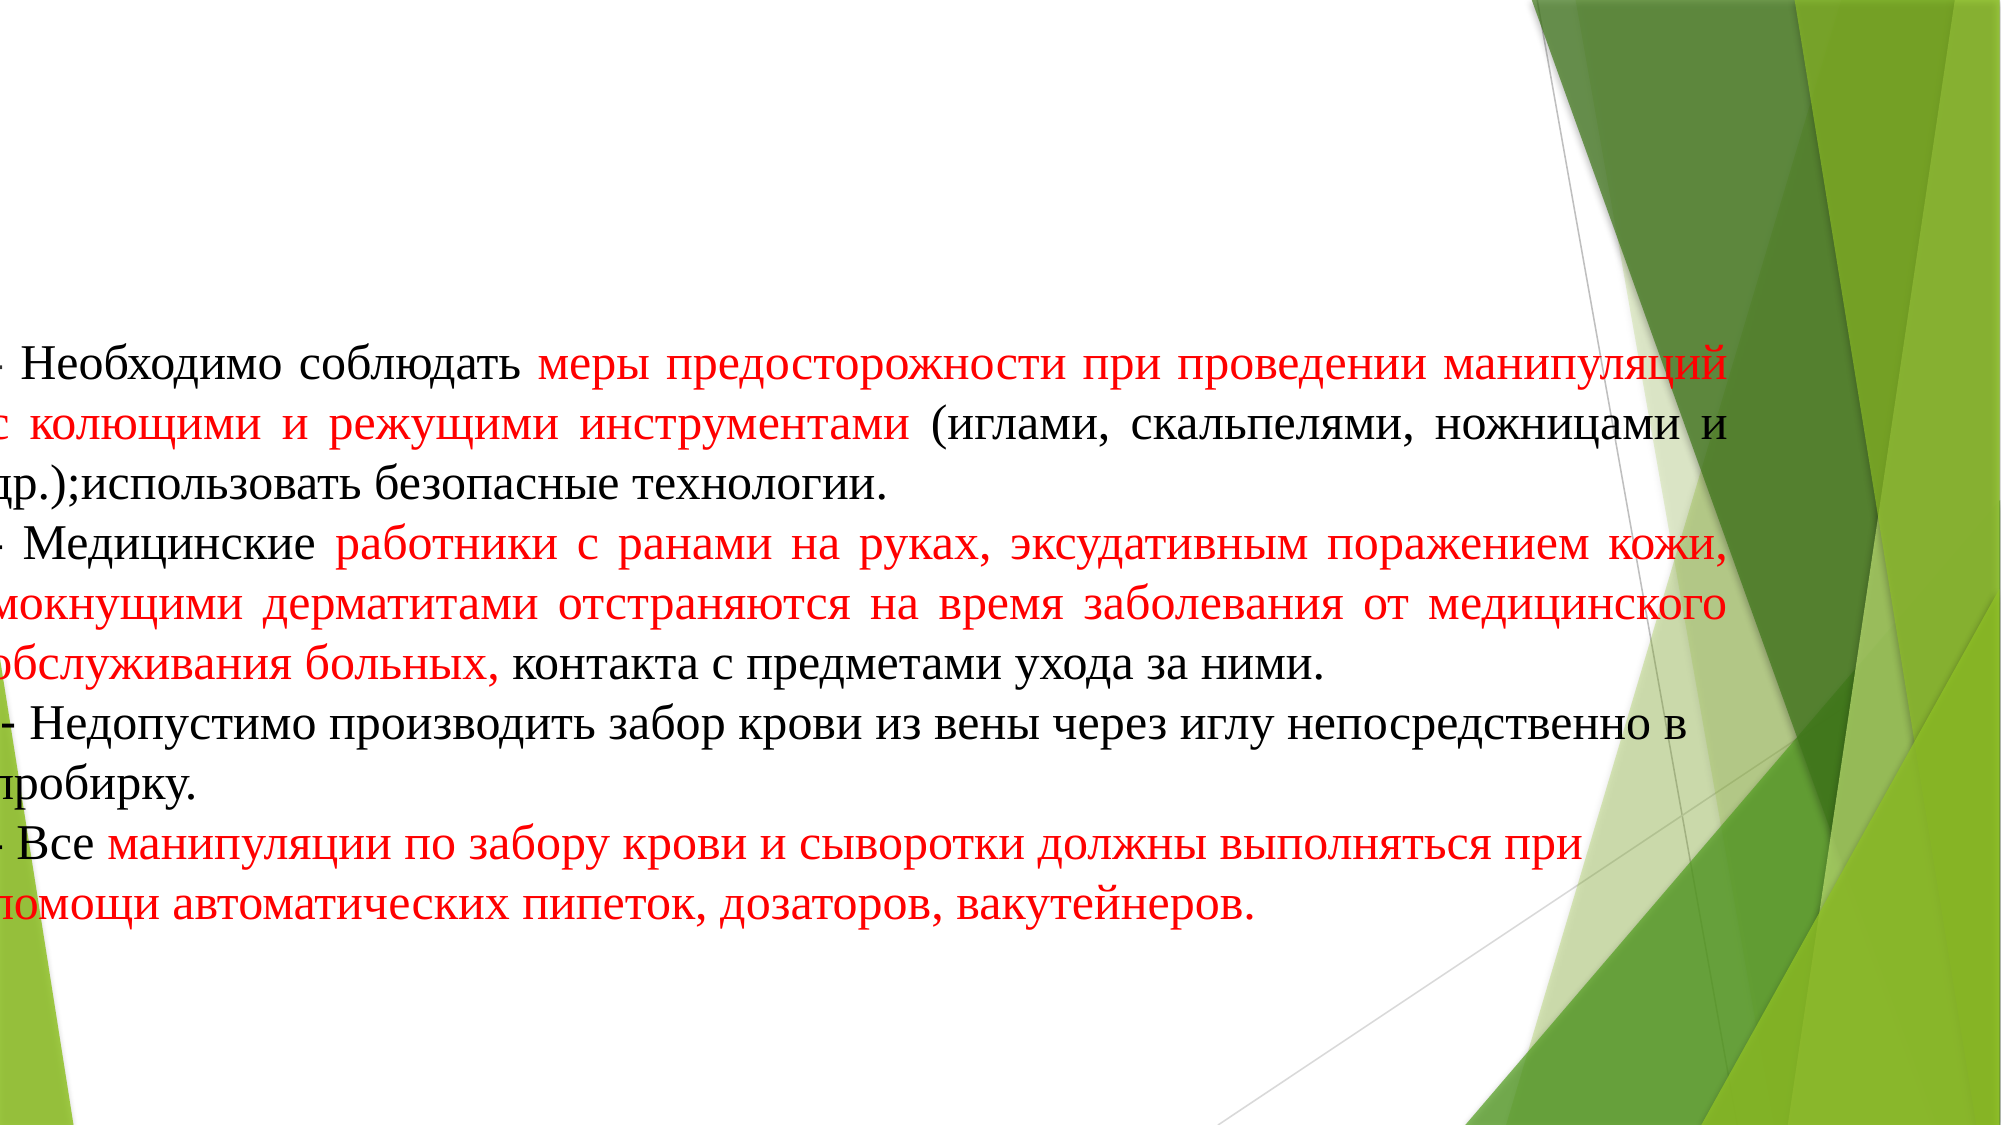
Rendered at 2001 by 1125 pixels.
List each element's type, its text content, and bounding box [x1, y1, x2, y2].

text_box - Необходимо соблюдать меры предосторожности при проведении манипуляций с колющими и режущими инструментами (иглами, скальпелями, ножницами и др.);использовать безопасные технологии. - Медицинские работники с ранами на руках, эксудативным поражением кожи, мокнущими дерматитами отстраняются на время заболевания от медицинского обслуживания больных, контакта с предметами ухода за ними. - Недопустимо производить забор крови из вены через иглу непосредственно в пробирку. - Все манипуляции по забору крови и сыворотки должны выполняться при помощи автоматических пипеток, дозаторов, вакутейнеров. [0, 322, 1743, 998]
